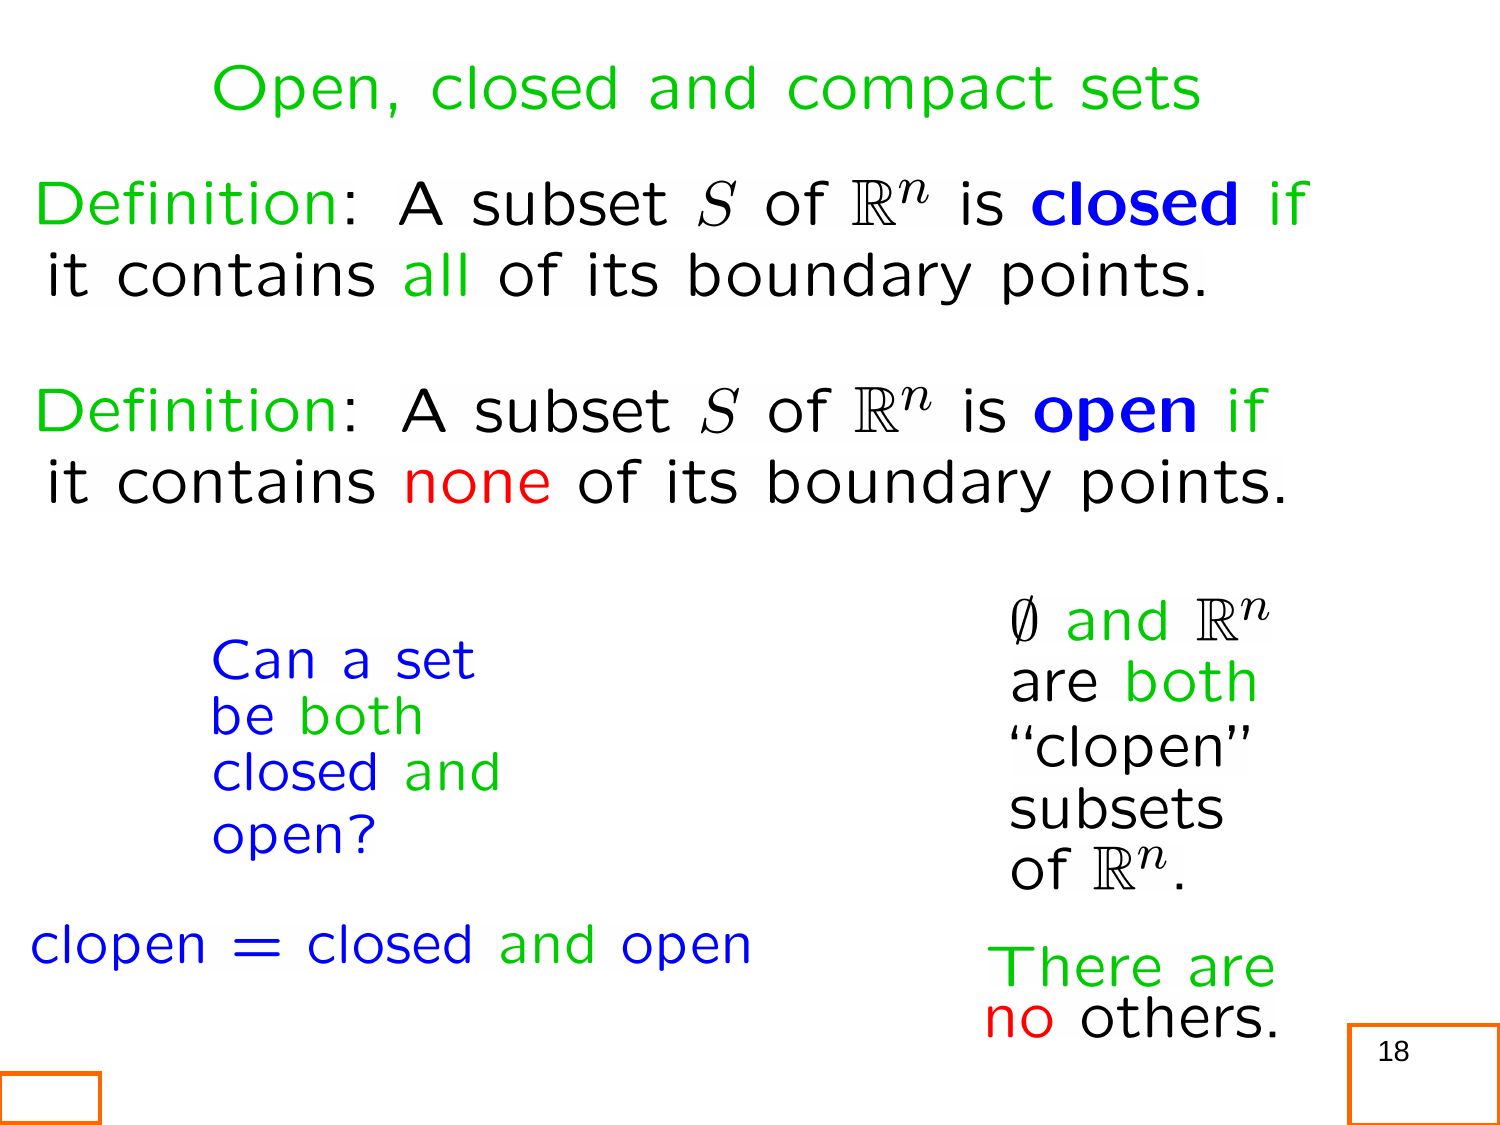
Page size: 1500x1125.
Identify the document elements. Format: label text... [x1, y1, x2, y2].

slide_number 18 [1074, 1024, 1425, 1103]
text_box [987, 942, 1278, 1038]
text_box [212, 637, 501, 862]
text_box [0, 1073, 100, 1124]
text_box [37, 178, 1313, 306]
picture [31, 924, 751, 972]
text_box [1349, 1025, 1500, 1125]
picture [212, 62, 1201, 119]
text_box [37, 385, 1284, 513]
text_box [1011, 595, 1273, 890]
